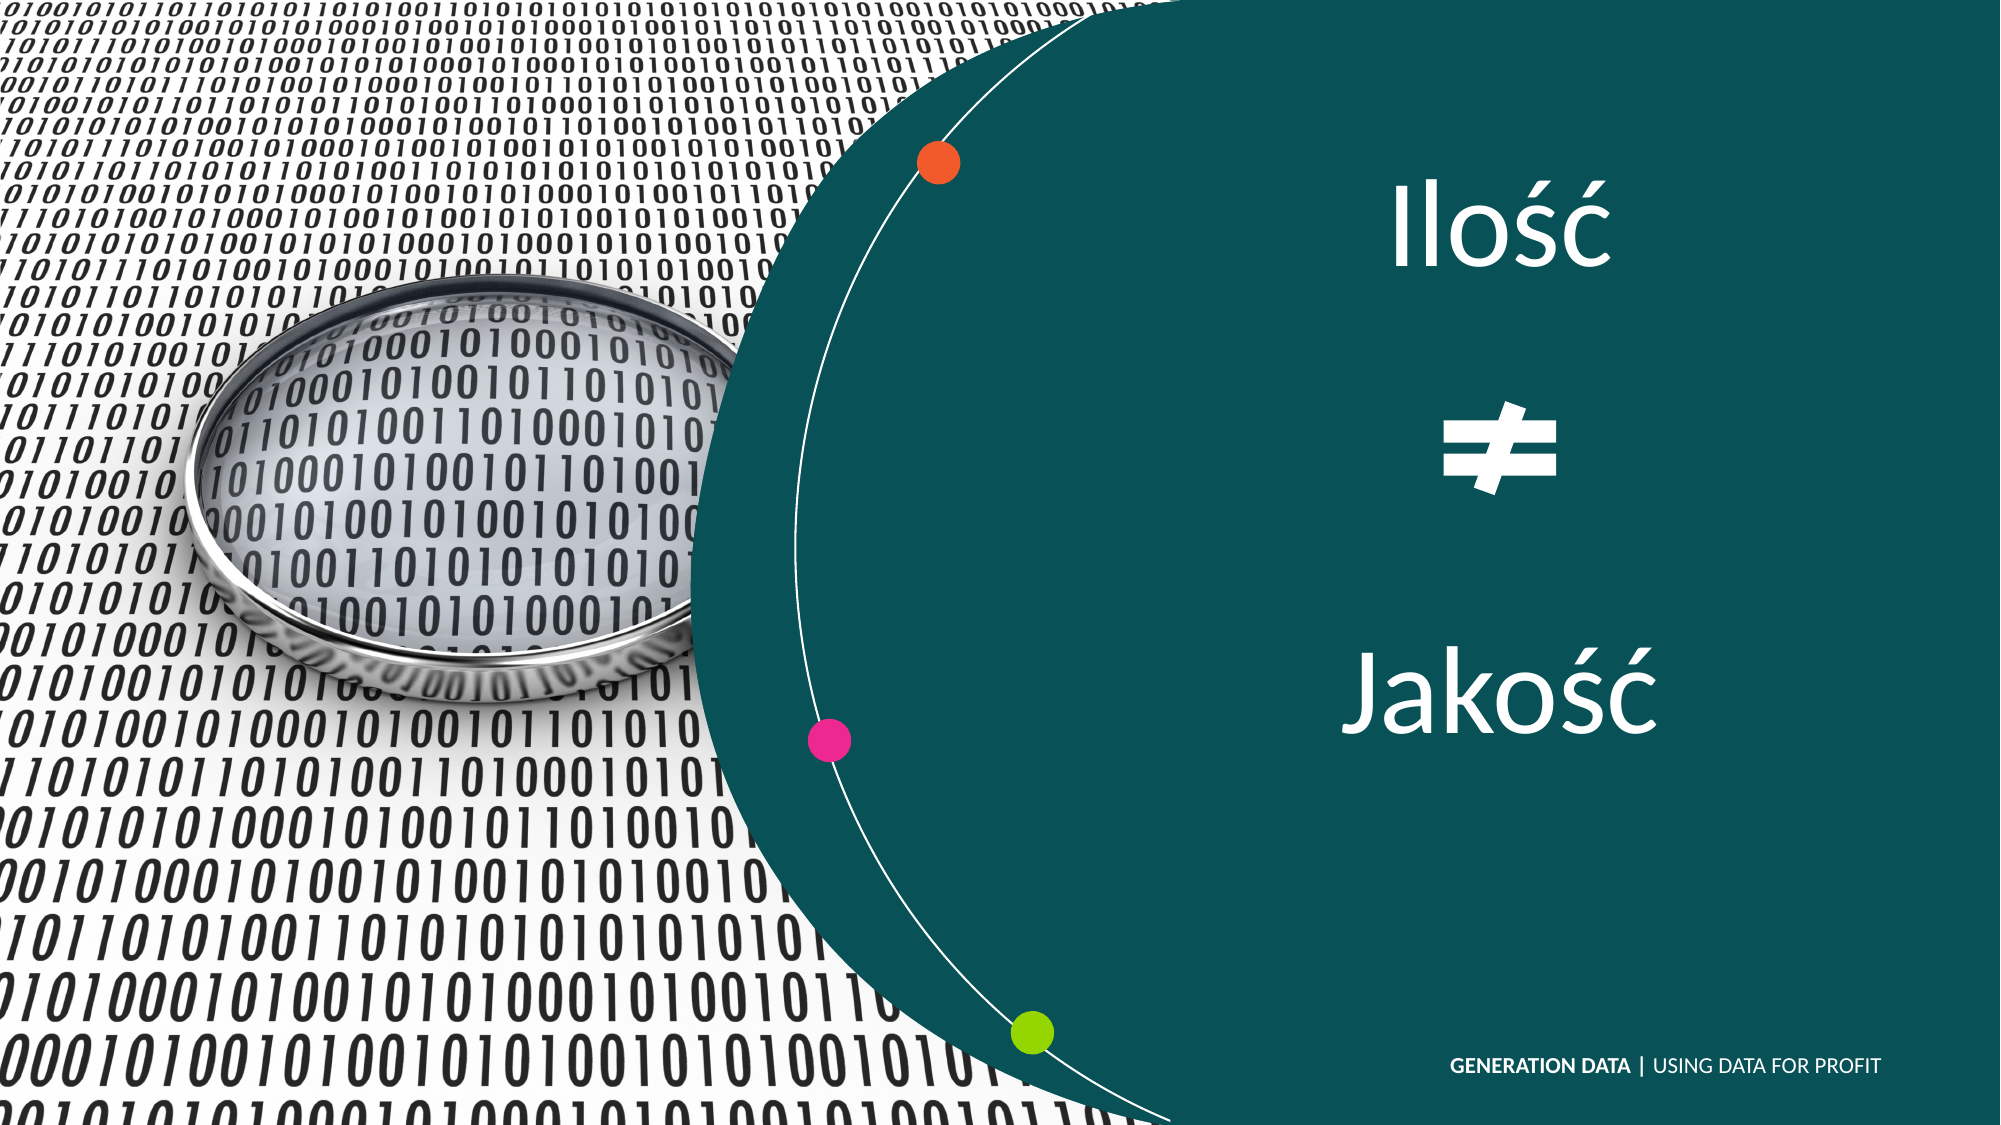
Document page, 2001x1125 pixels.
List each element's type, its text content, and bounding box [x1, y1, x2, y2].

picture [0, 0, 1181, 1125]
list Ilość Jakość [1181, 150, 1894, 262]
text_box [1442, 399, 1558, 497]
